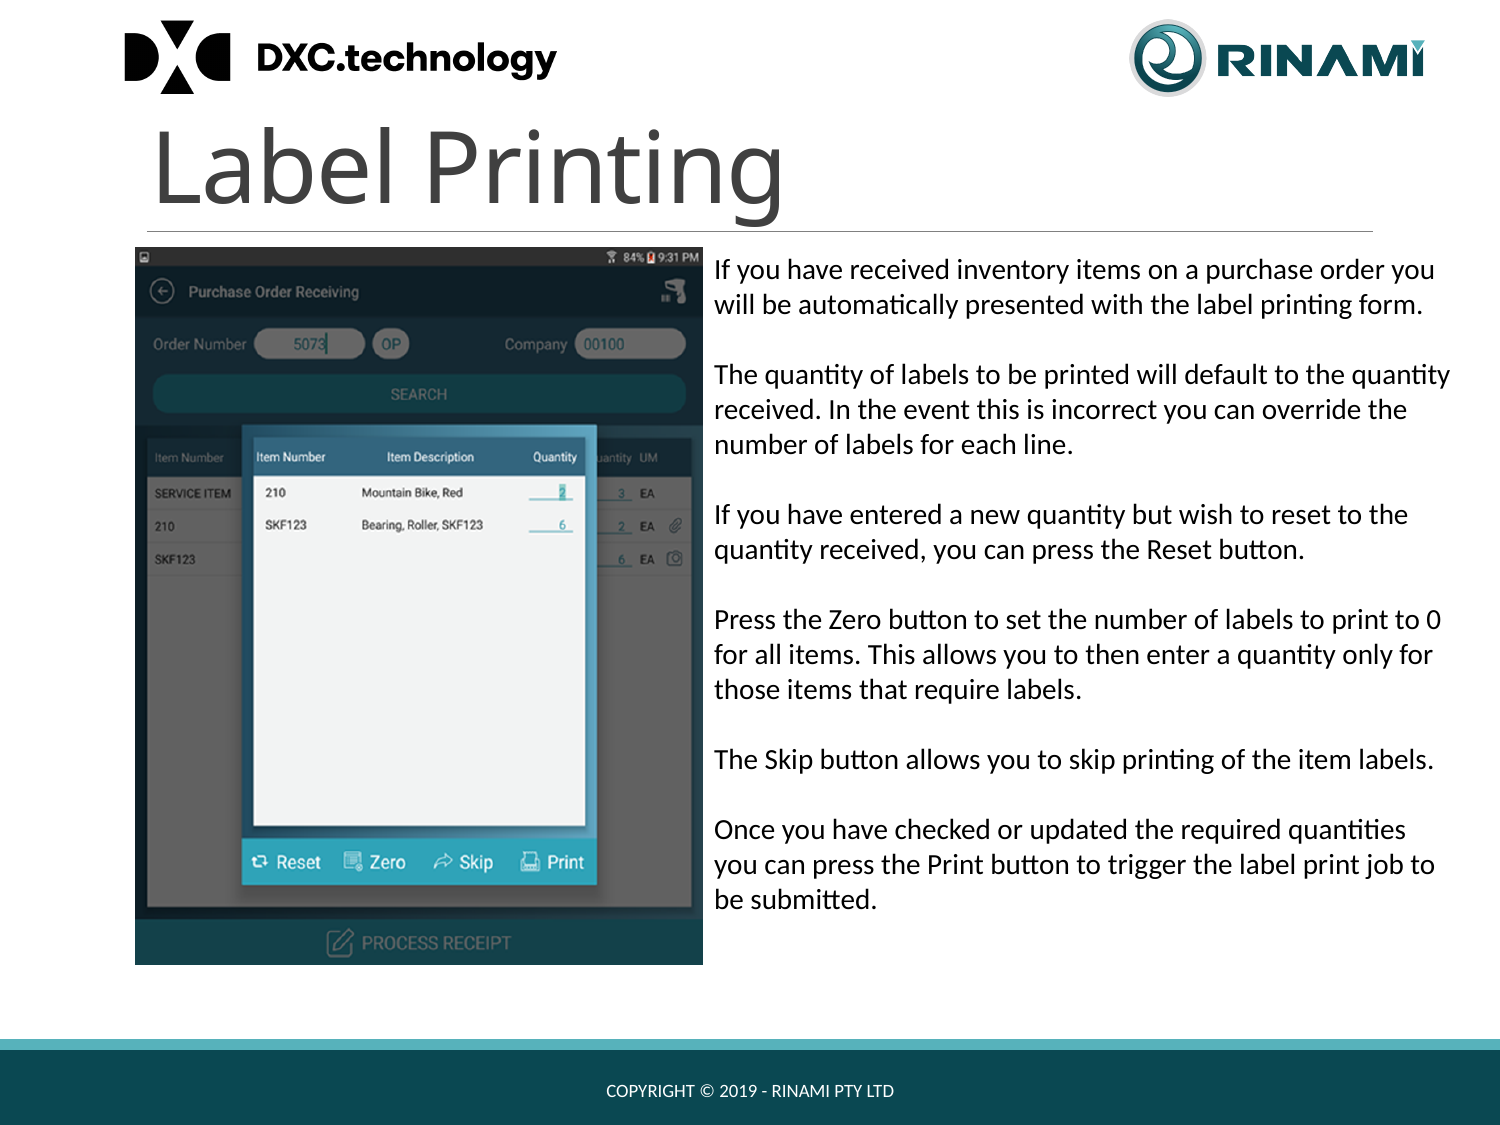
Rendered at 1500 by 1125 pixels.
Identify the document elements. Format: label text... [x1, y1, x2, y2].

picture [134, 247, 704, 965]
picture [1129, 19, 1425, 97]
picture [123, 18, 558, 96]
footer Copyright © 2019 - Rinami Pty Ltd [453, 1059, 1047, 1120]
text_box If you have received inventory items on a purchase order you will be automatically presented with the label printing form. The quantity of labels to be printed will default to the quantity received. In the event this is incorrect you can override the number of labels for each line. If you have entered a new quantity but wish to reset to the quantity received, you can press the Reset button. Press the Zero button to set the number of labels to print to 0 for all items. This allows you to then enter a quantity only for those items that require labels. The Skip button allows you to skip printing of the item labels. Once you have checked or updated the required quantities you can press the Print button to trigger the label print job to be submitted. [699, 243, 1471, 923]
title Label Printing [135, 47, 1373, 232]
